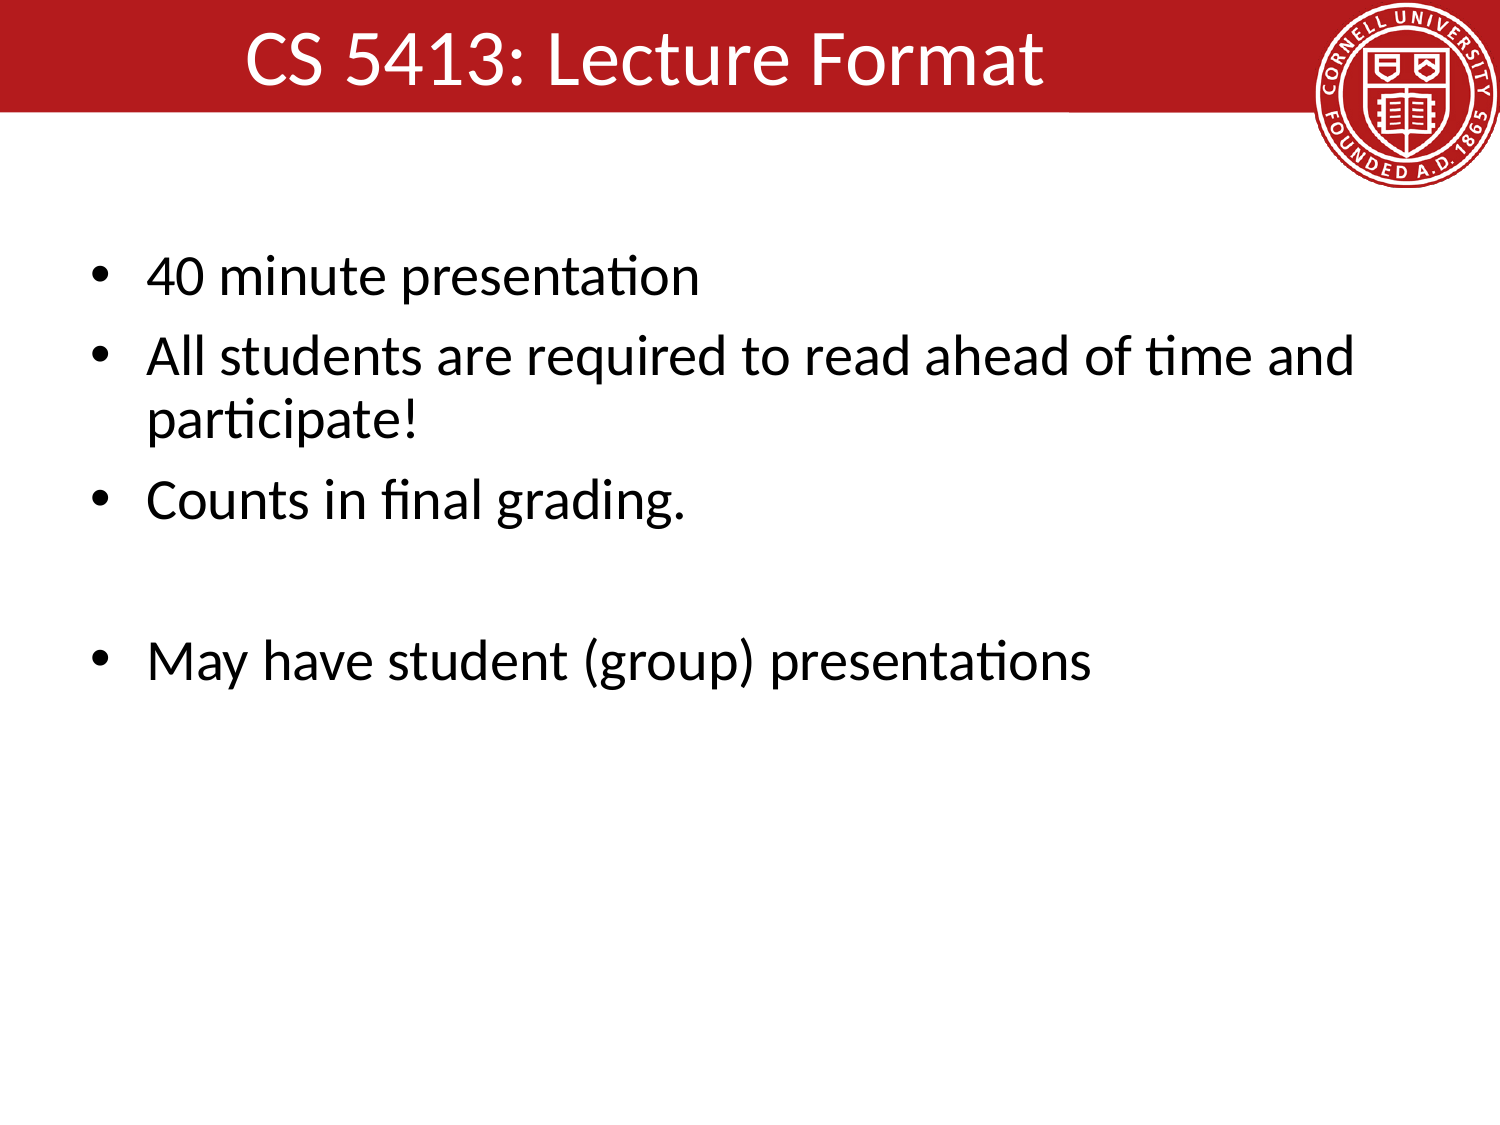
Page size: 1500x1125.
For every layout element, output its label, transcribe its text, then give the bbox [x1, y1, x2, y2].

title CS 5413: Lecture Format [0, 0, 1292, 110]
list 40 minute presentation All students are required to read ahead of time and participate! Counts in final grading. May have student (group) presentations [75, 237, 1475, 1063]
picture [1312, 0, 1500, 188]
